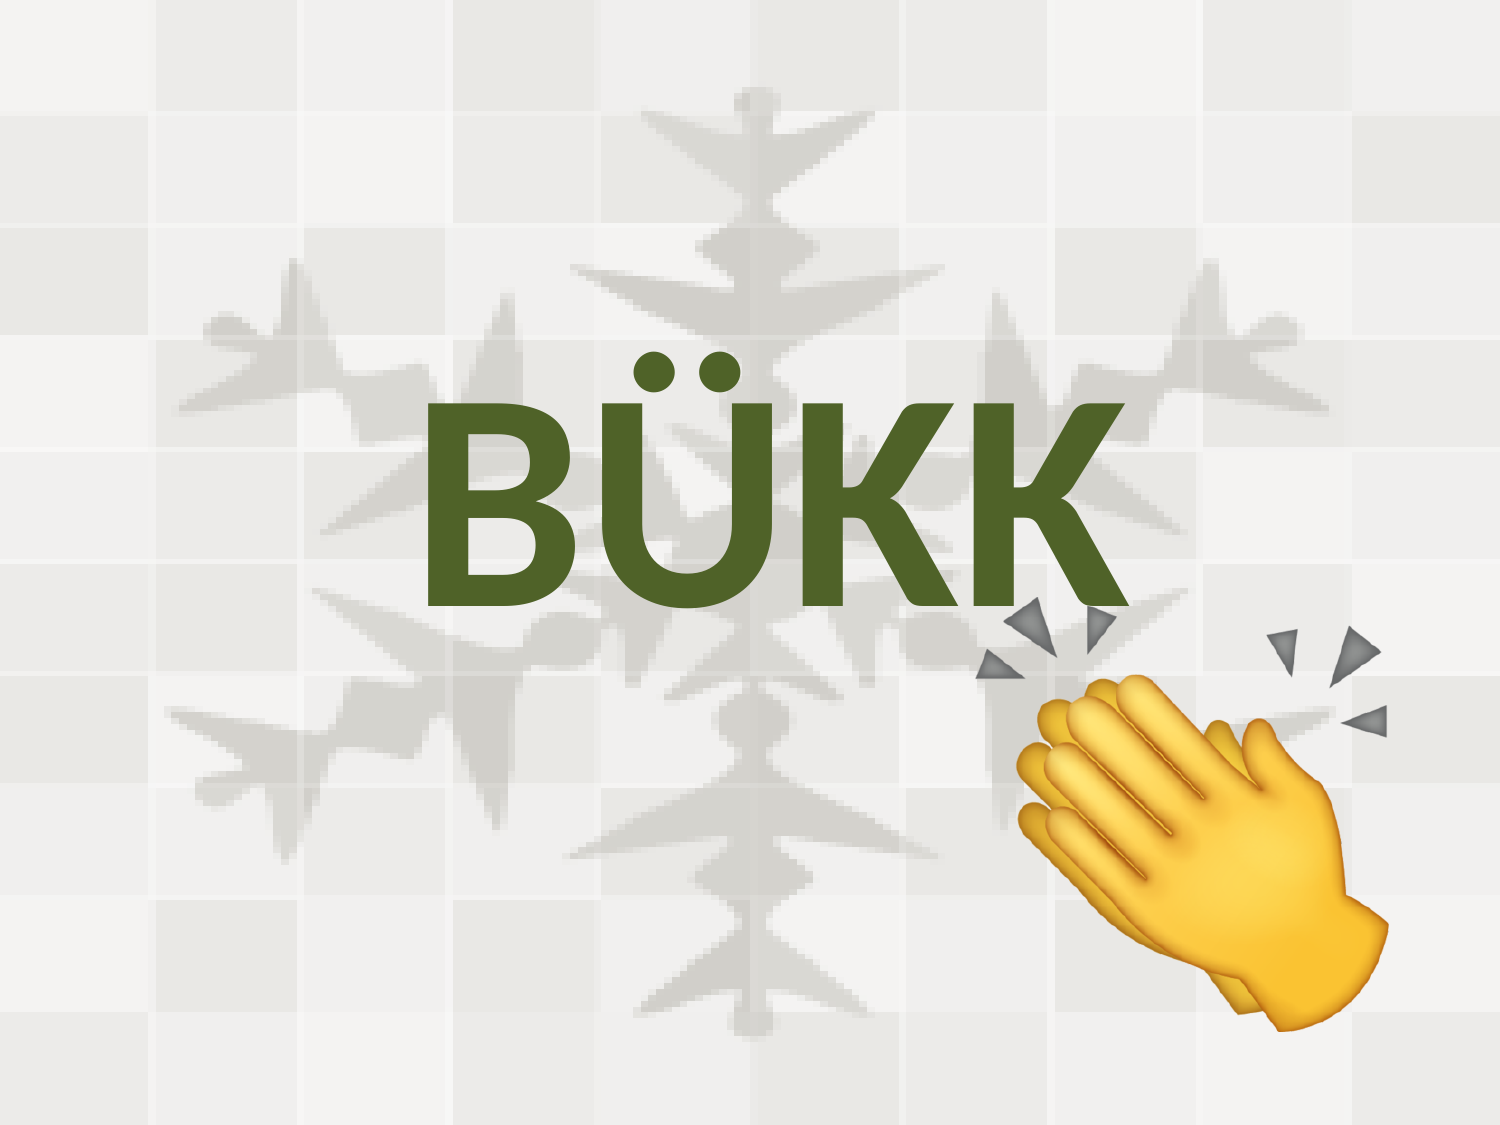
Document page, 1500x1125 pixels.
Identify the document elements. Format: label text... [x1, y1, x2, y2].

text_box BÜKK [395, 286, 1147, 677]
picture [974, 597, 1389, 1032]
